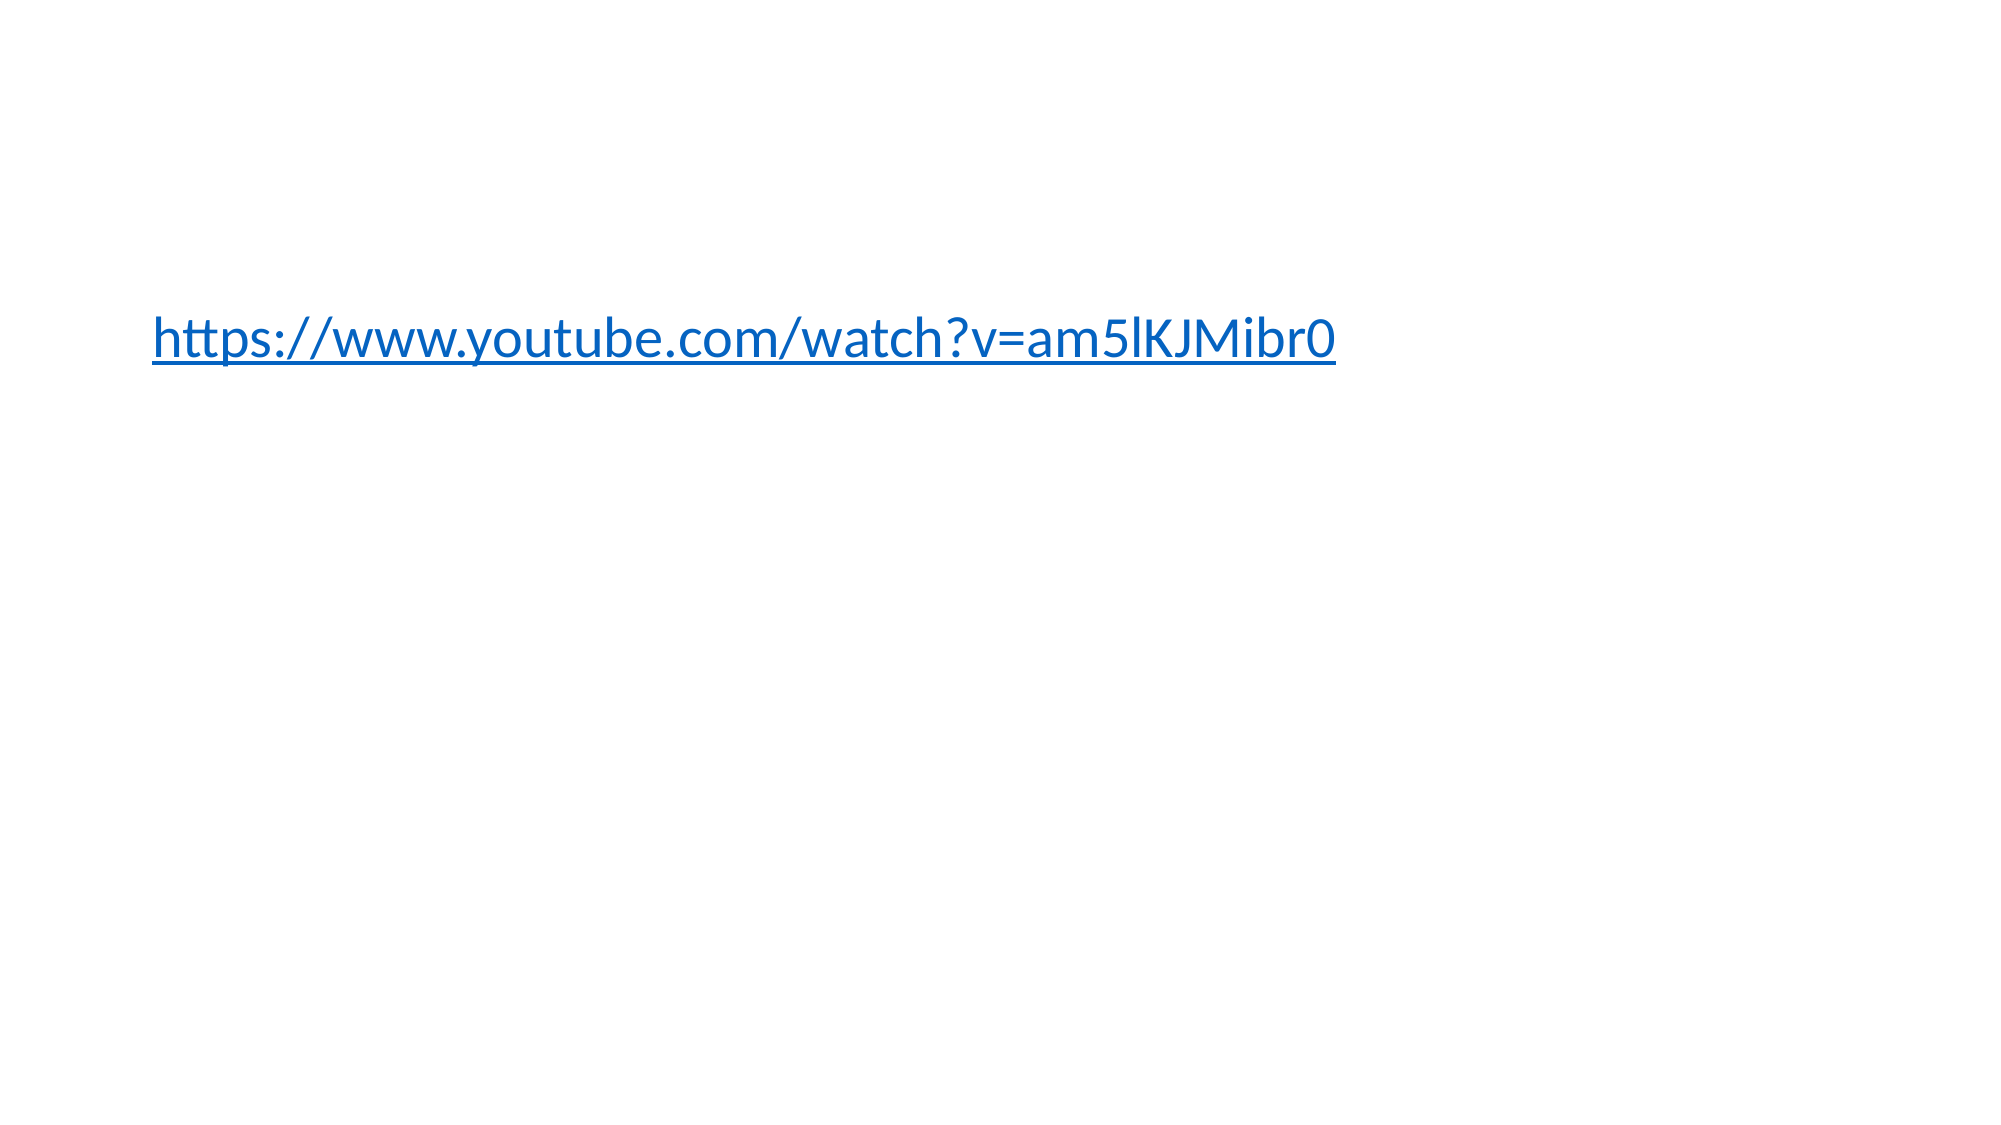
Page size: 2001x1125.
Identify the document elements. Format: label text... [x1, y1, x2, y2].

list https://www.youtube.com/watch?v=am5lKJMibr0 [137, 299, 1863, 1014]
